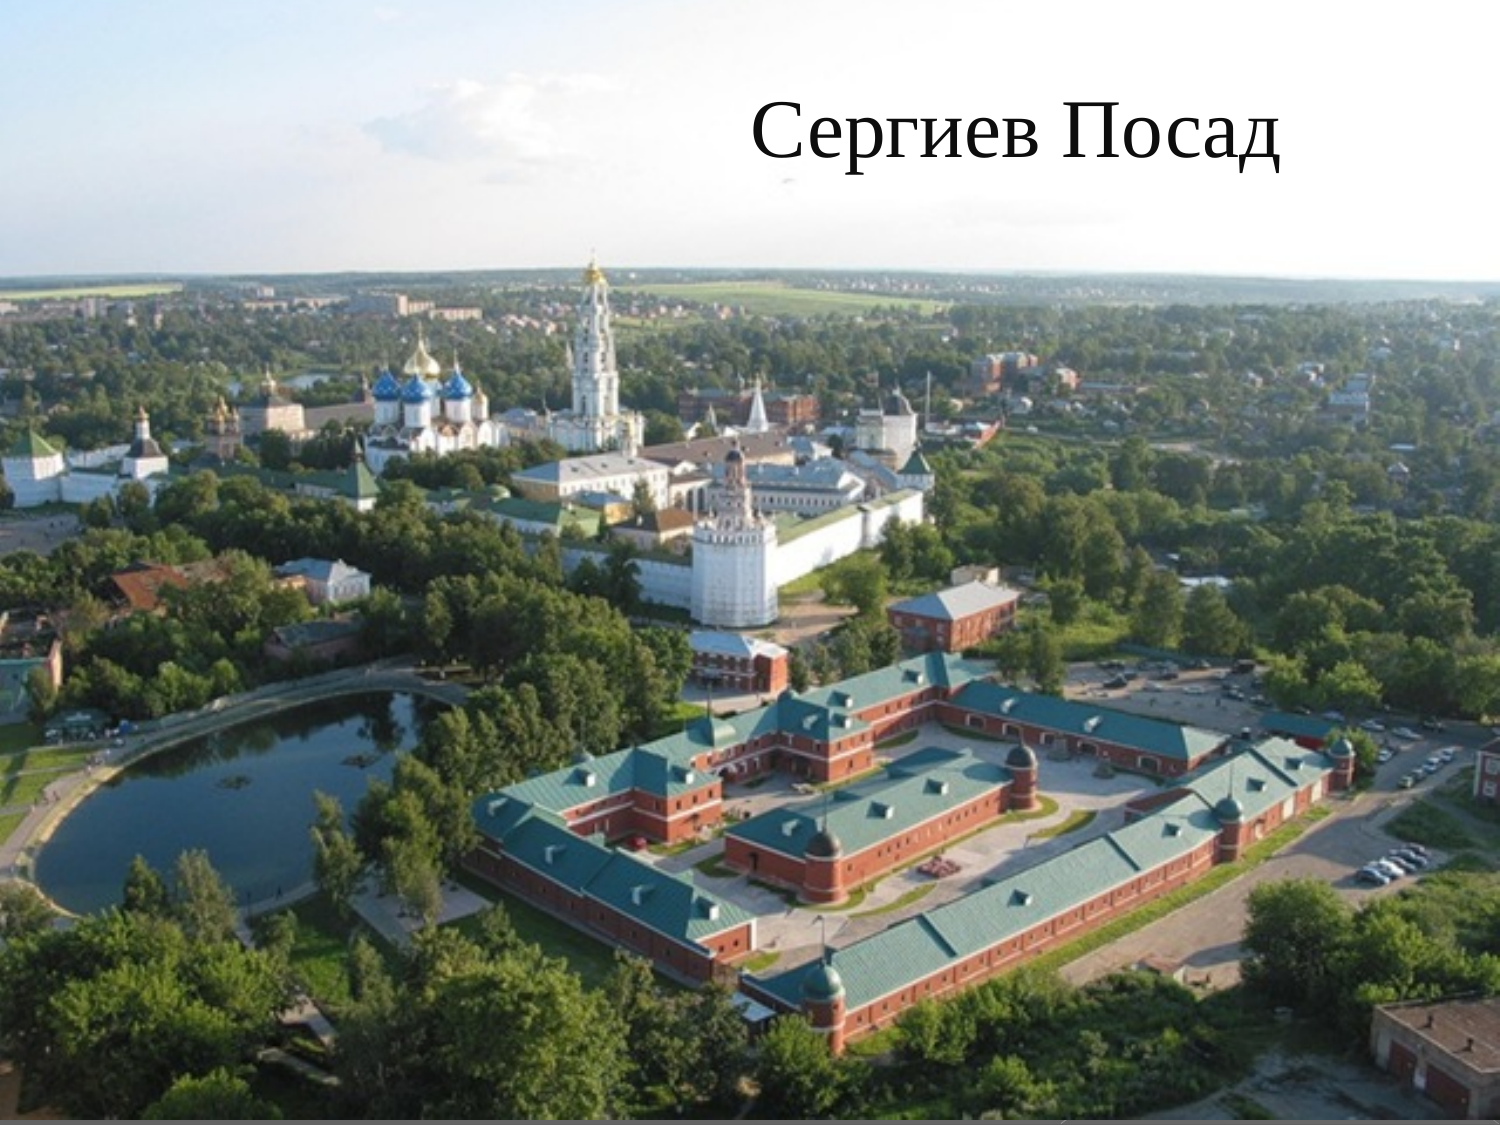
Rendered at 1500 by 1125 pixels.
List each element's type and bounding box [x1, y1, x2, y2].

list [0, 0, 1500, 1121]
